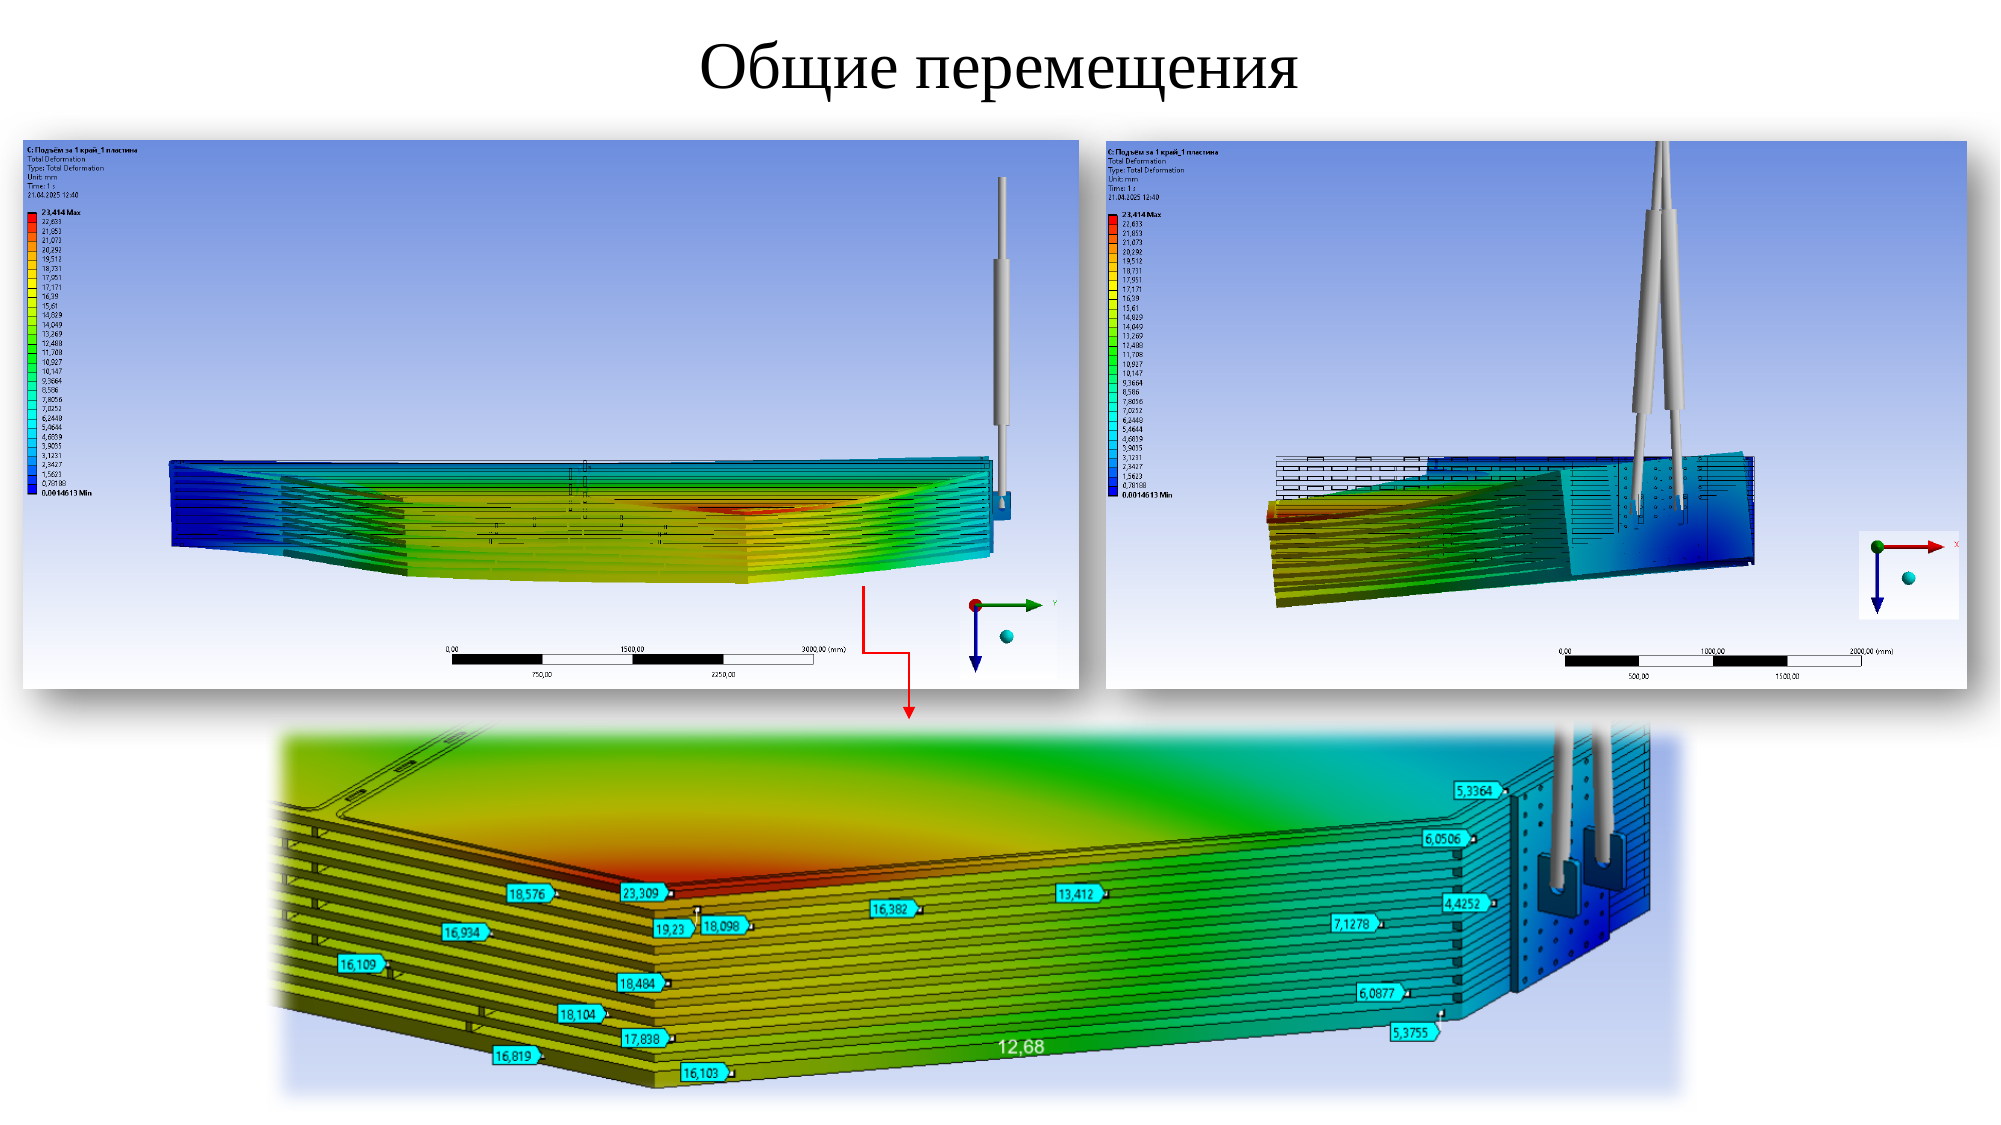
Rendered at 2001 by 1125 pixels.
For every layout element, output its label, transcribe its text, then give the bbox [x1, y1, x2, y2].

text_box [819, 629, 953, 676]
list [23, 140, 1079, 689]
title Общие перемещения [137, 11, 1863, 124]
picture [1106, 141, 1967, 689]
picture [266, 719, 1697, 1111]
